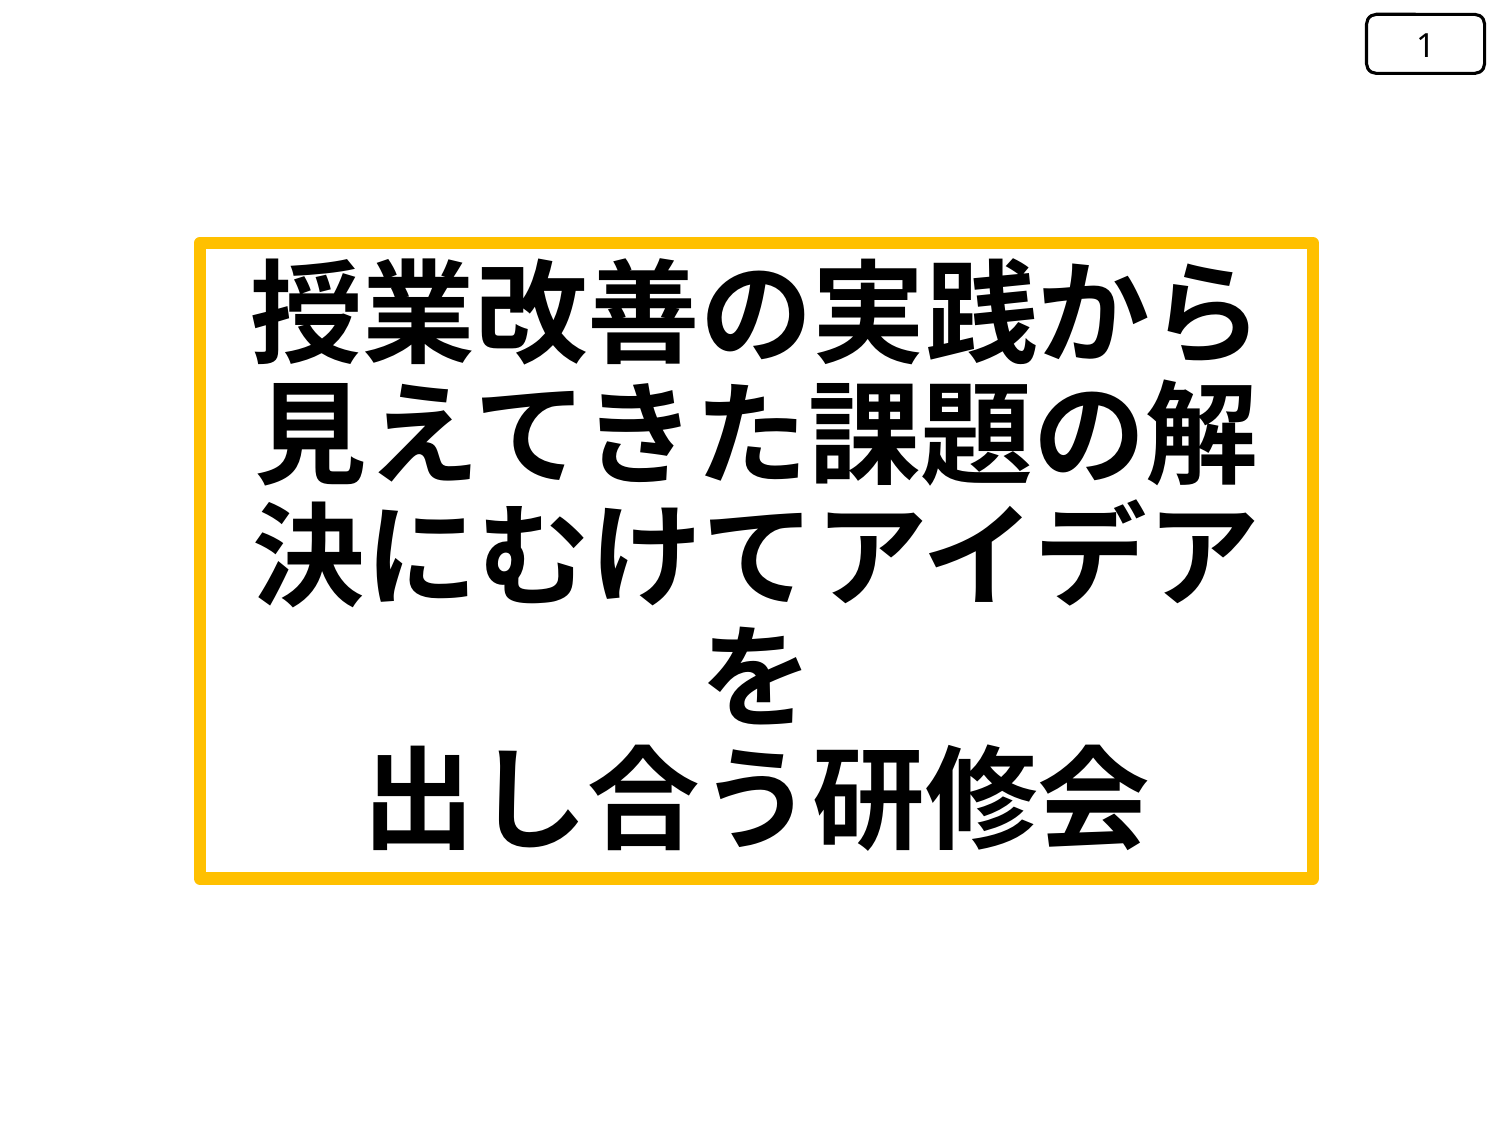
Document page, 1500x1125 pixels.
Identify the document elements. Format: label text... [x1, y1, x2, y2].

text_box 1 [1365, 13, 1486, 75]
title 授業改善の実践から 見えてきた課題の解決にむけてアイデアを 出し合う研修会 [200, 243, 1313, 879]
